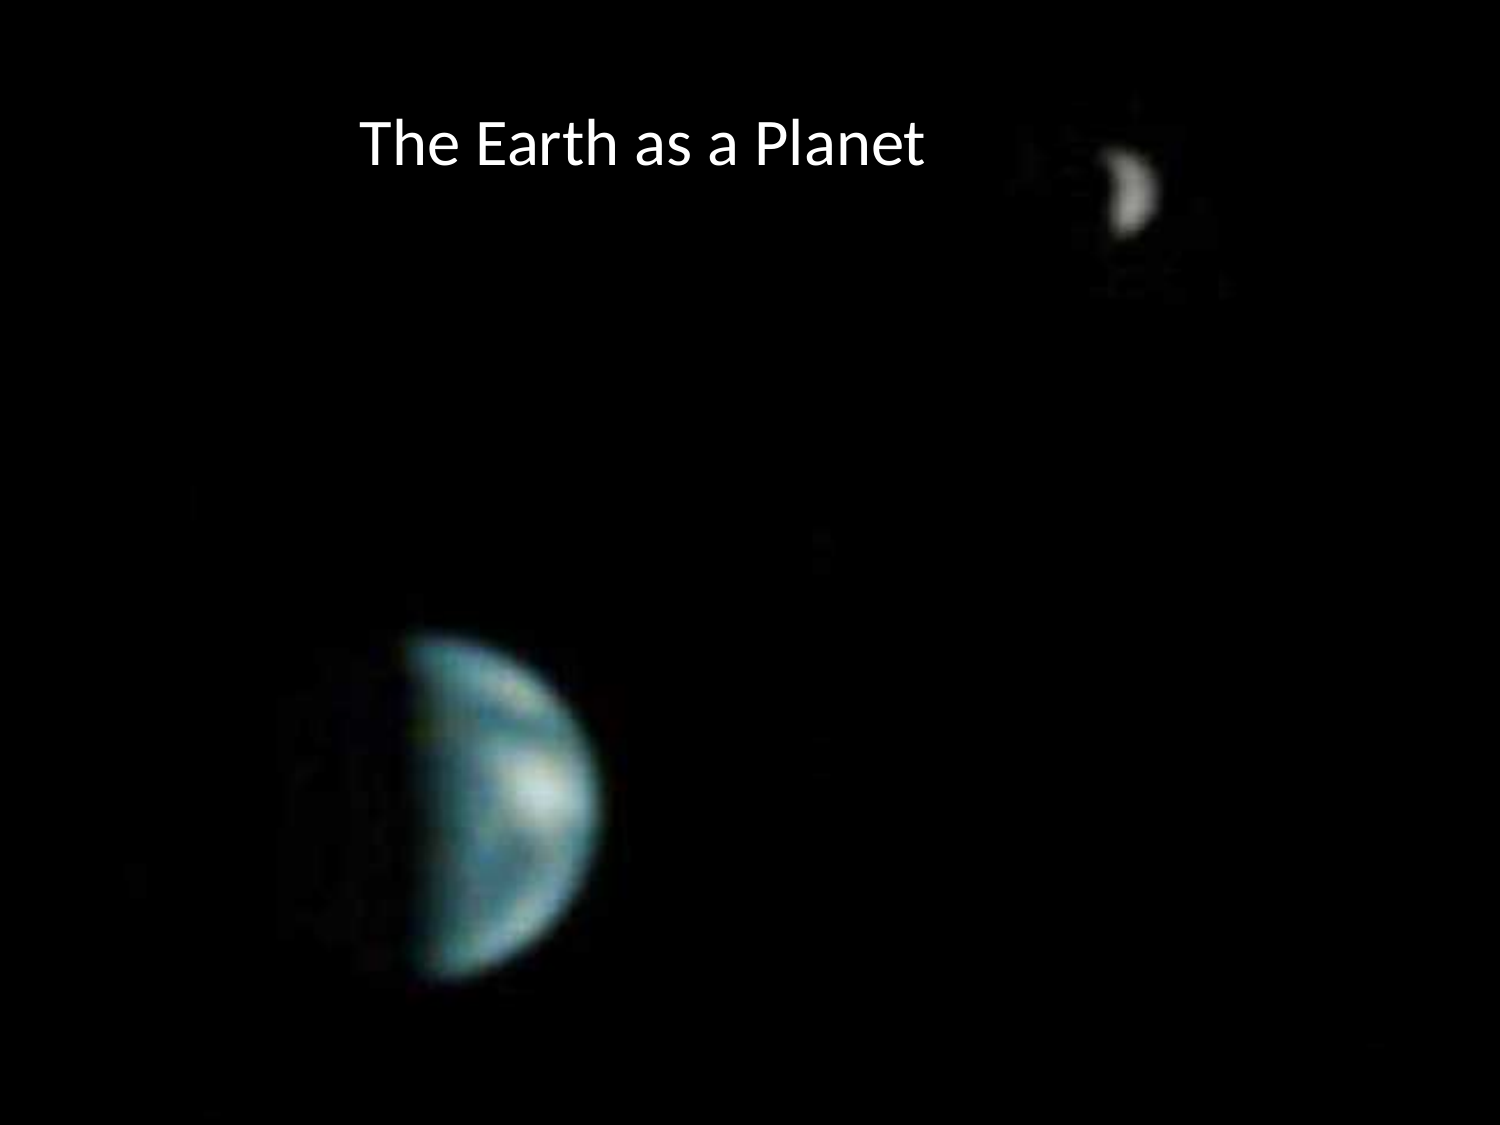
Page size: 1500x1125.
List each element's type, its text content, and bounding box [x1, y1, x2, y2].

title The Earth as a Planet [75, 45, 1211, 233]
picture [0, 0, 1500, 1125]
